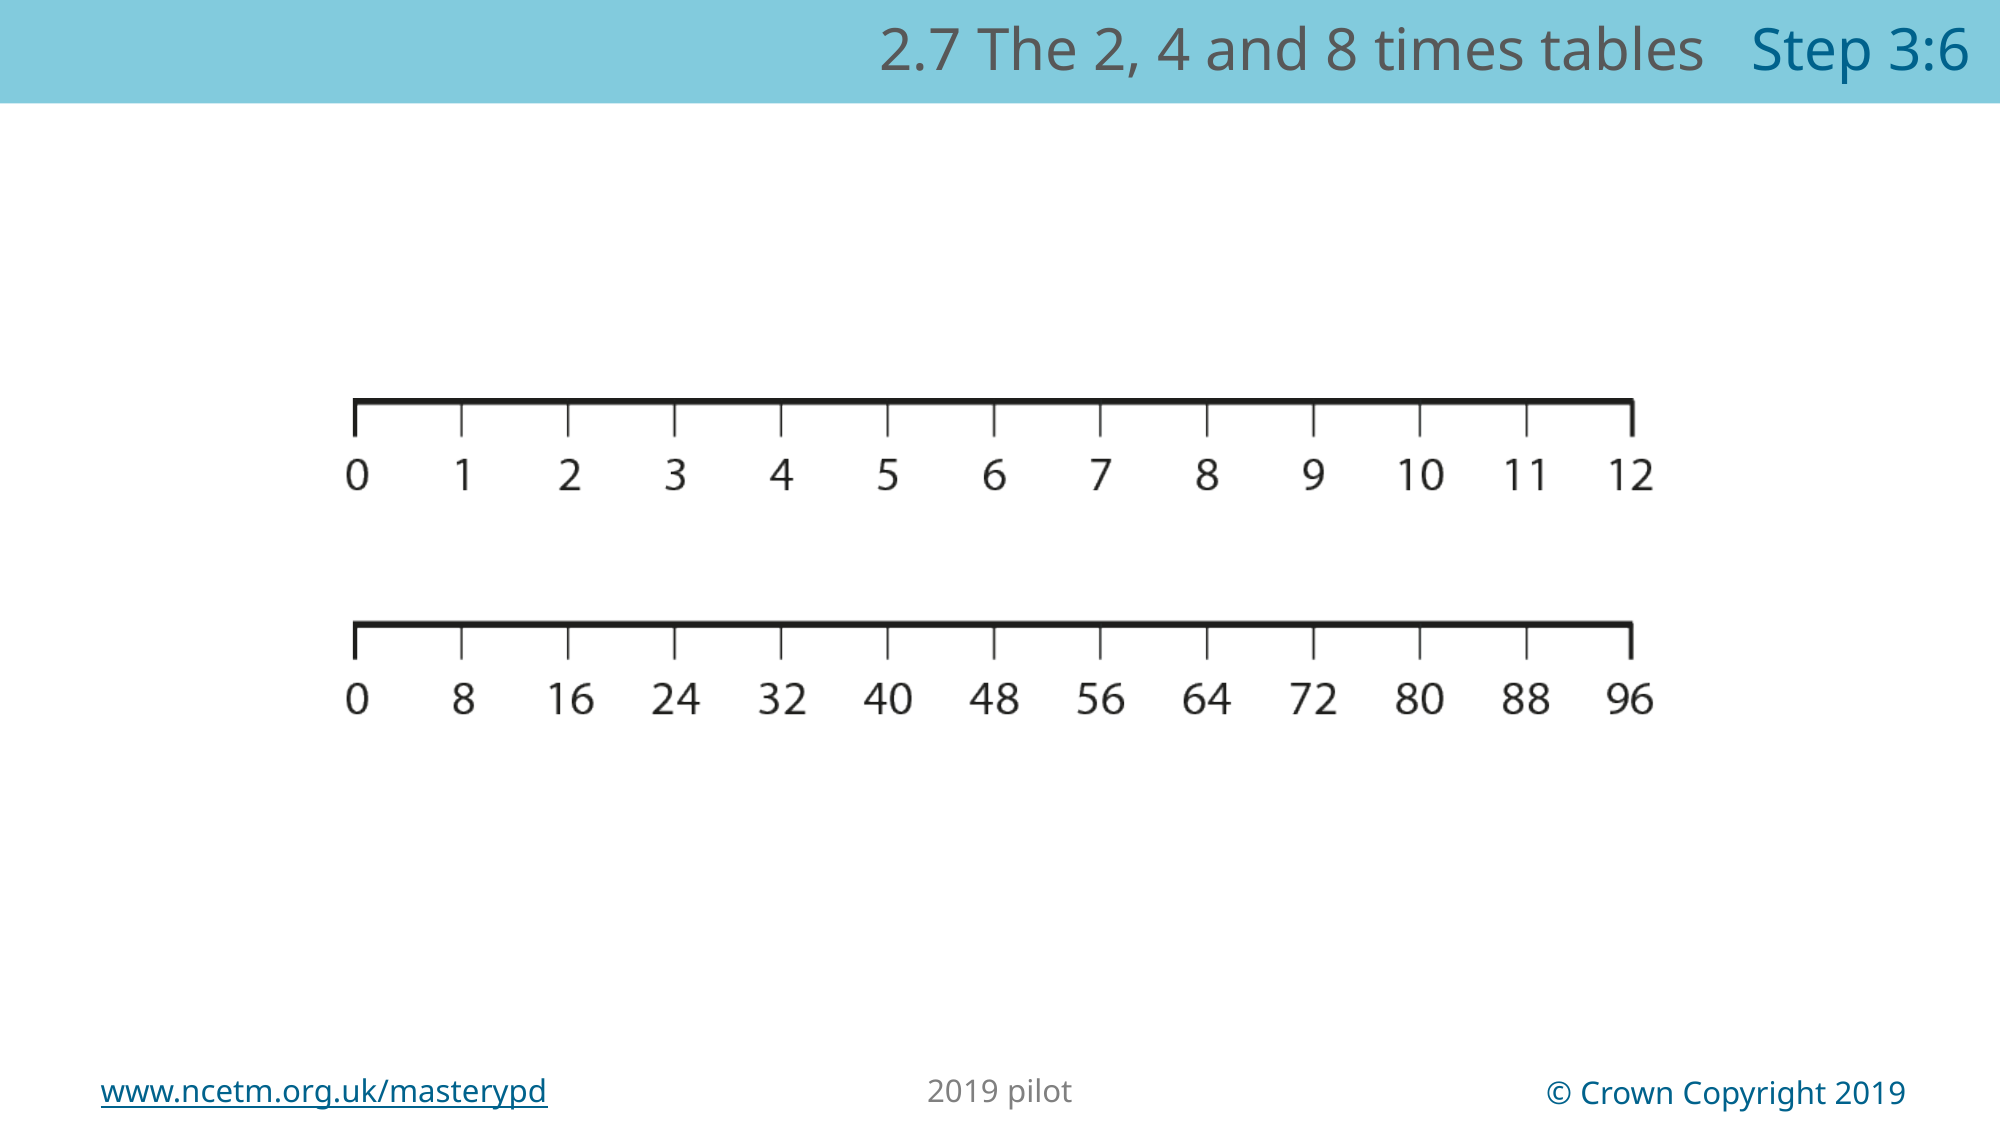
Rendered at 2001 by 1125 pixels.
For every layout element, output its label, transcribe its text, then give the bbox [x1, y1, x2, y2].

list 2.7 The 2, 4 and 8 times tables Step 3:6 [0, 0, 2000, 104]
picture [345, 398, 1655, 727]
